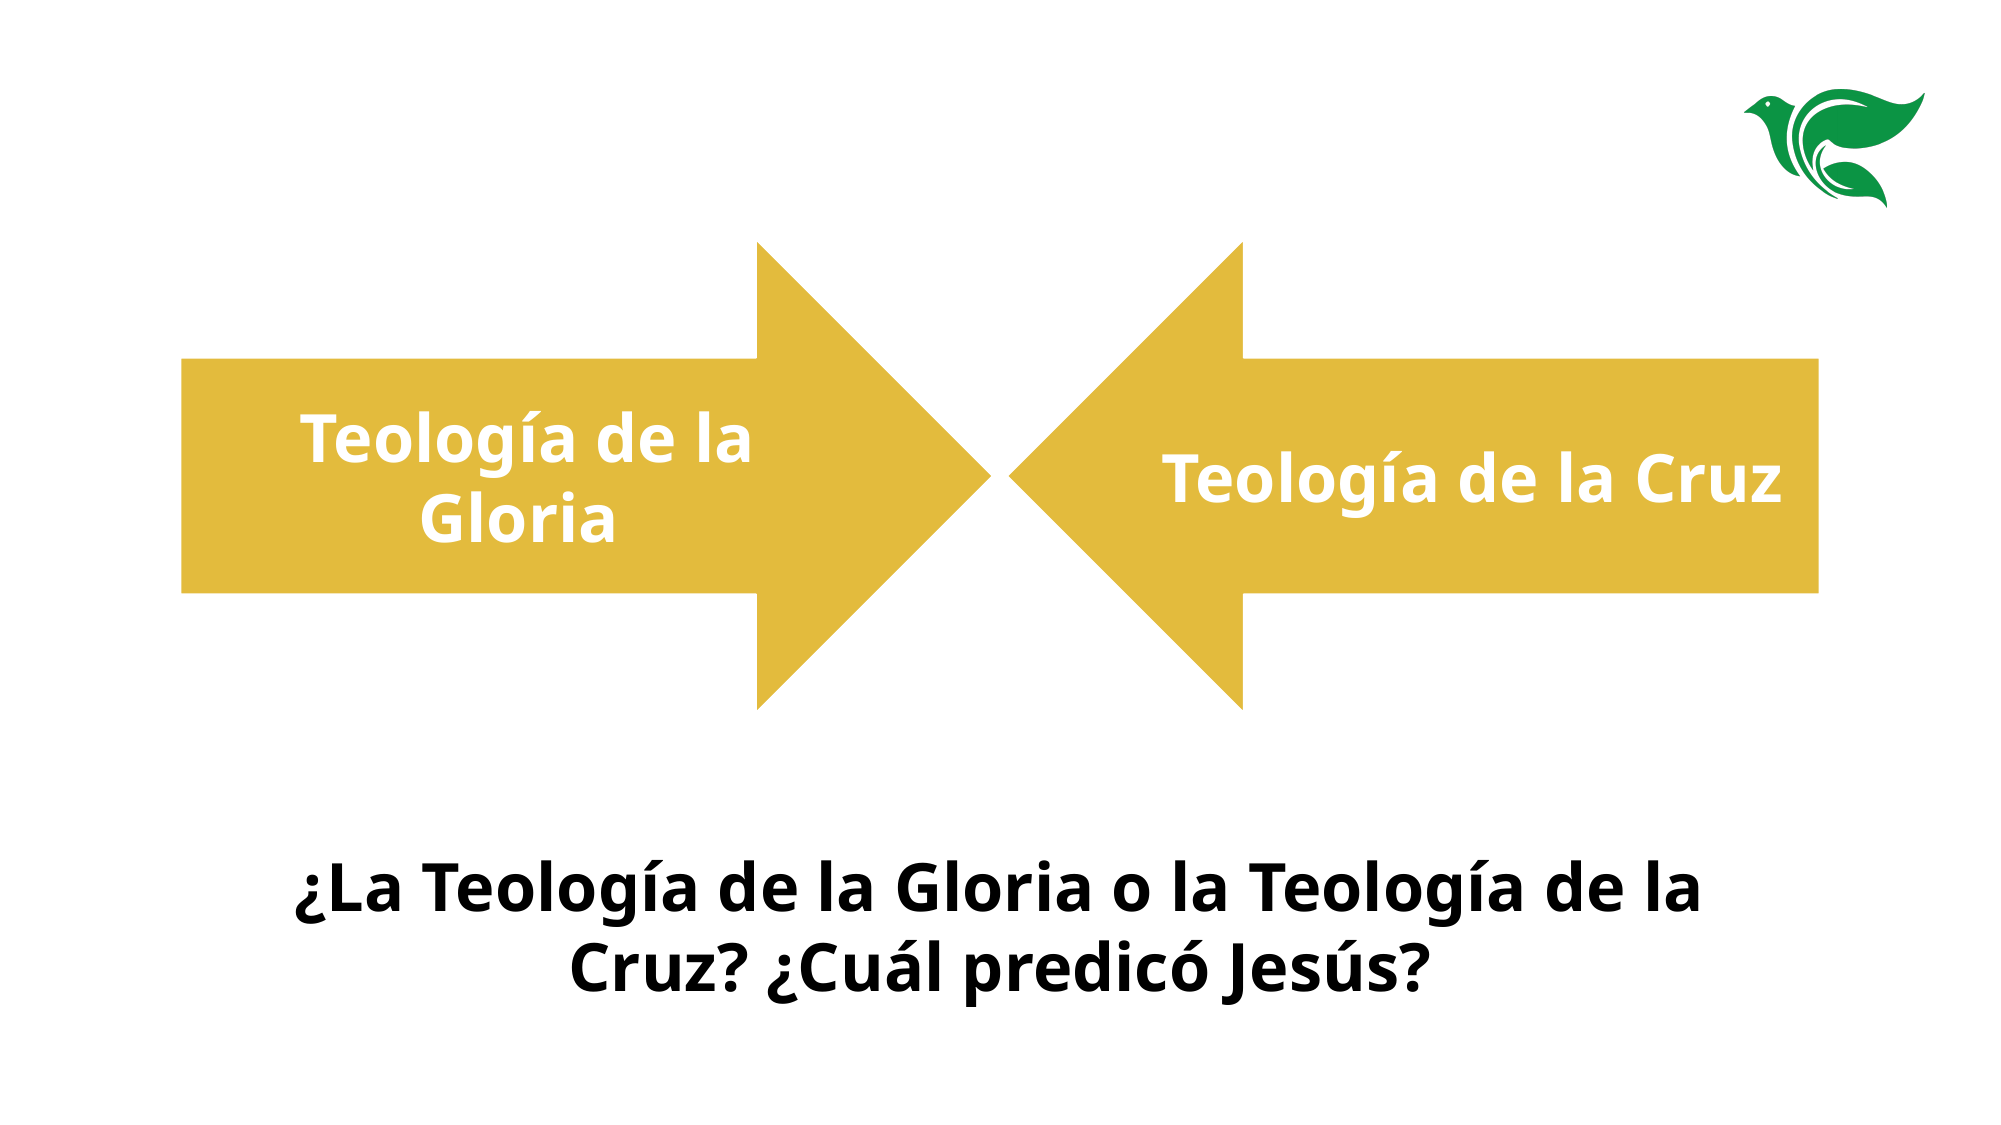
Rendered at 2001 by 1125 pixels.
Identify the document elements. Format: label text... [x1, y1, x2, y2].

text_box Teología de la Gloria [180, 239, 993, 713]
picture [1722, 47, 1953, 240]
text_box ¿La Teología de la Gloria o la Teología de la Cruz? ¿Cuál predicó Jesús? [245, 836, 1755, 1012]
text_box Teología de la Cruz [1007, 239, 1820, 713]
